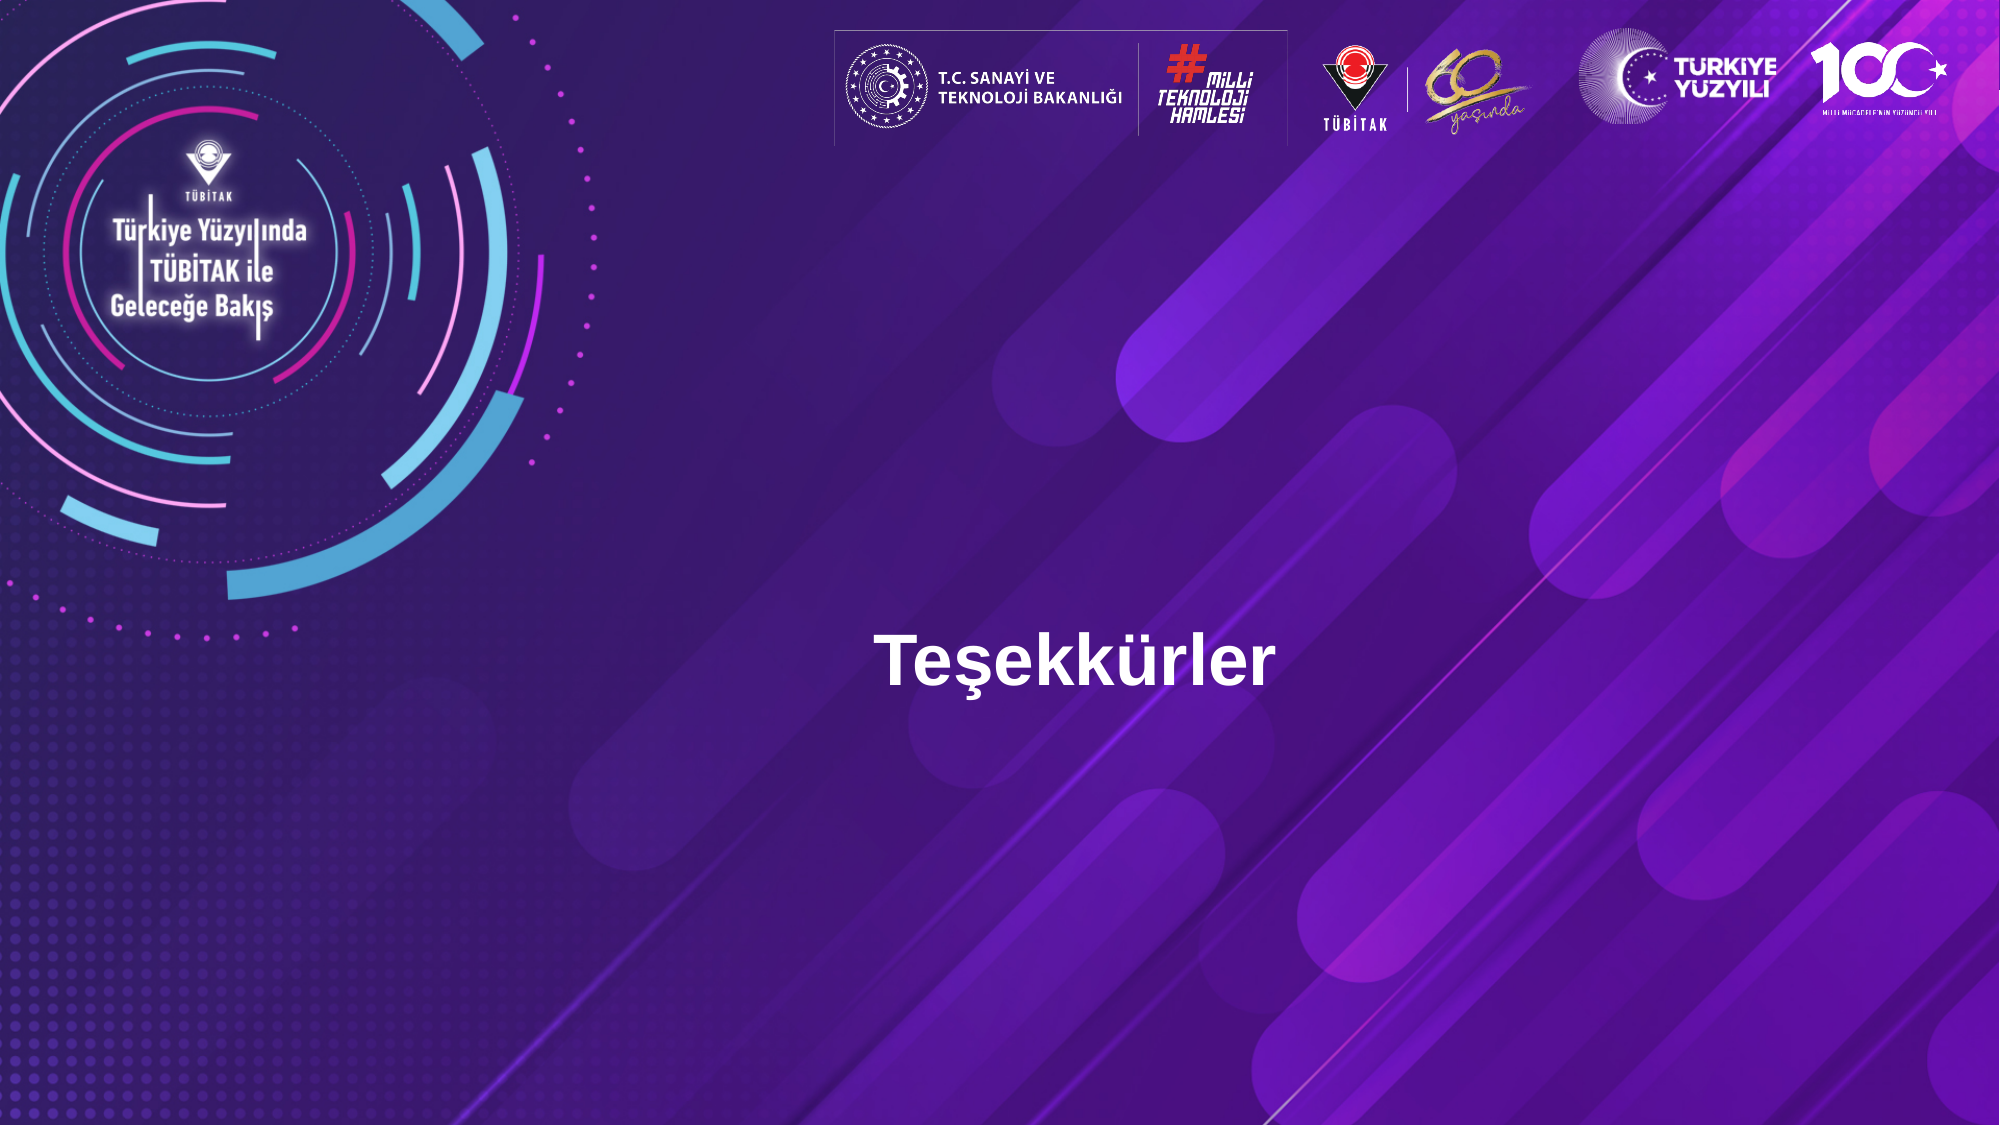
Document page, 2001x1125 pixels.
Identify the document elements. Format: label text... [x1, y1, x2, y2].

picture [0, 0, 2000, 1125]
title Teşekkürler [394, 552, 1758, 771]
